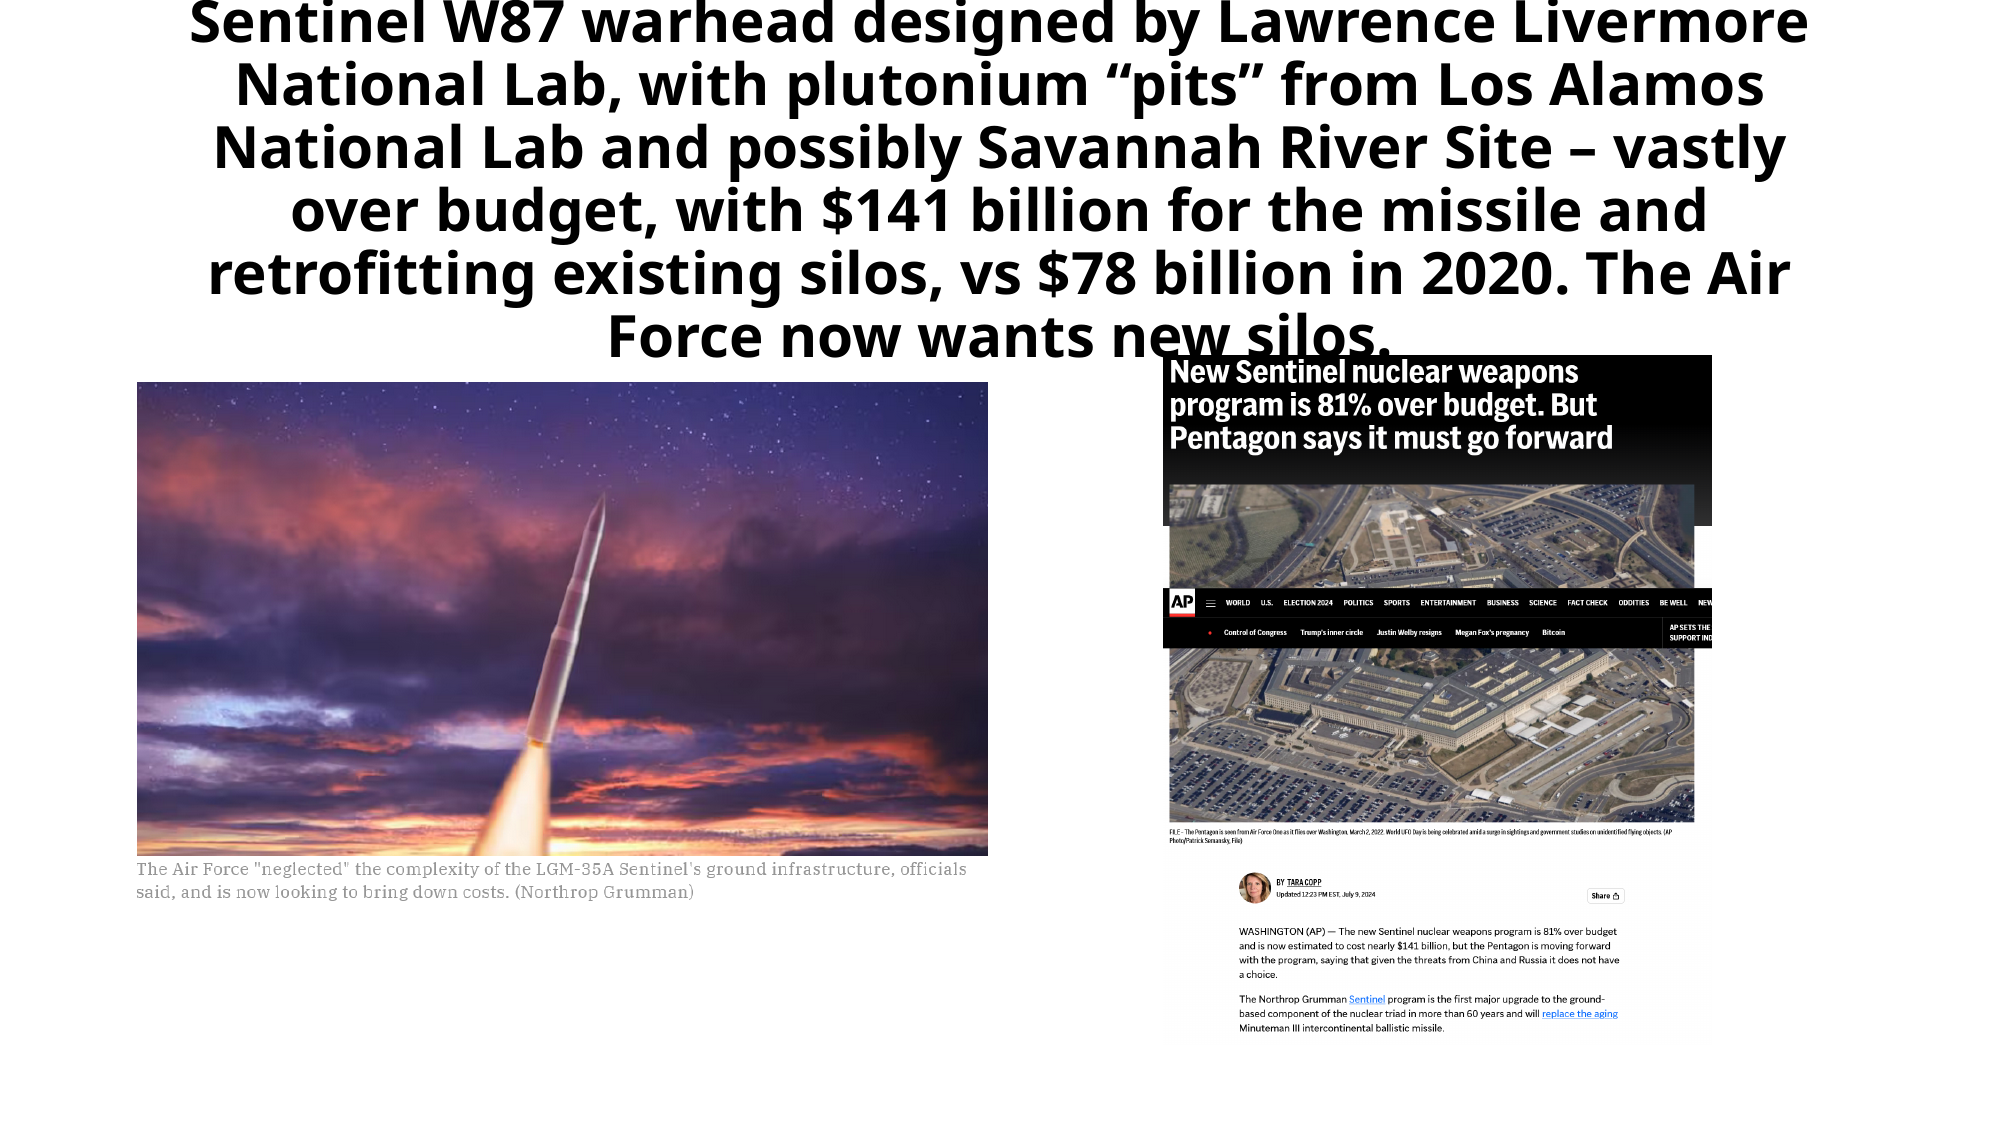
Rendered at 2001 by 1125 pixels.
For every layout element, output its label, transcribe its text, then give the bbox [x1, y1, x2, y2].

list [137, 382, 988, 930]
title Sentinel W87 warhead designed by Lawrence Livermore National Lab, with plutonium “pits” from Los Alamos National Lab and possibly Savannah River Site – vastly over budget, with $141 billion for the missile and retrofitting existing silos, vs $78 billion in 2020. The Air Force now wants new silos. [137, 59, 1863, 303]
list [1163, 355, 1712, 1045]
